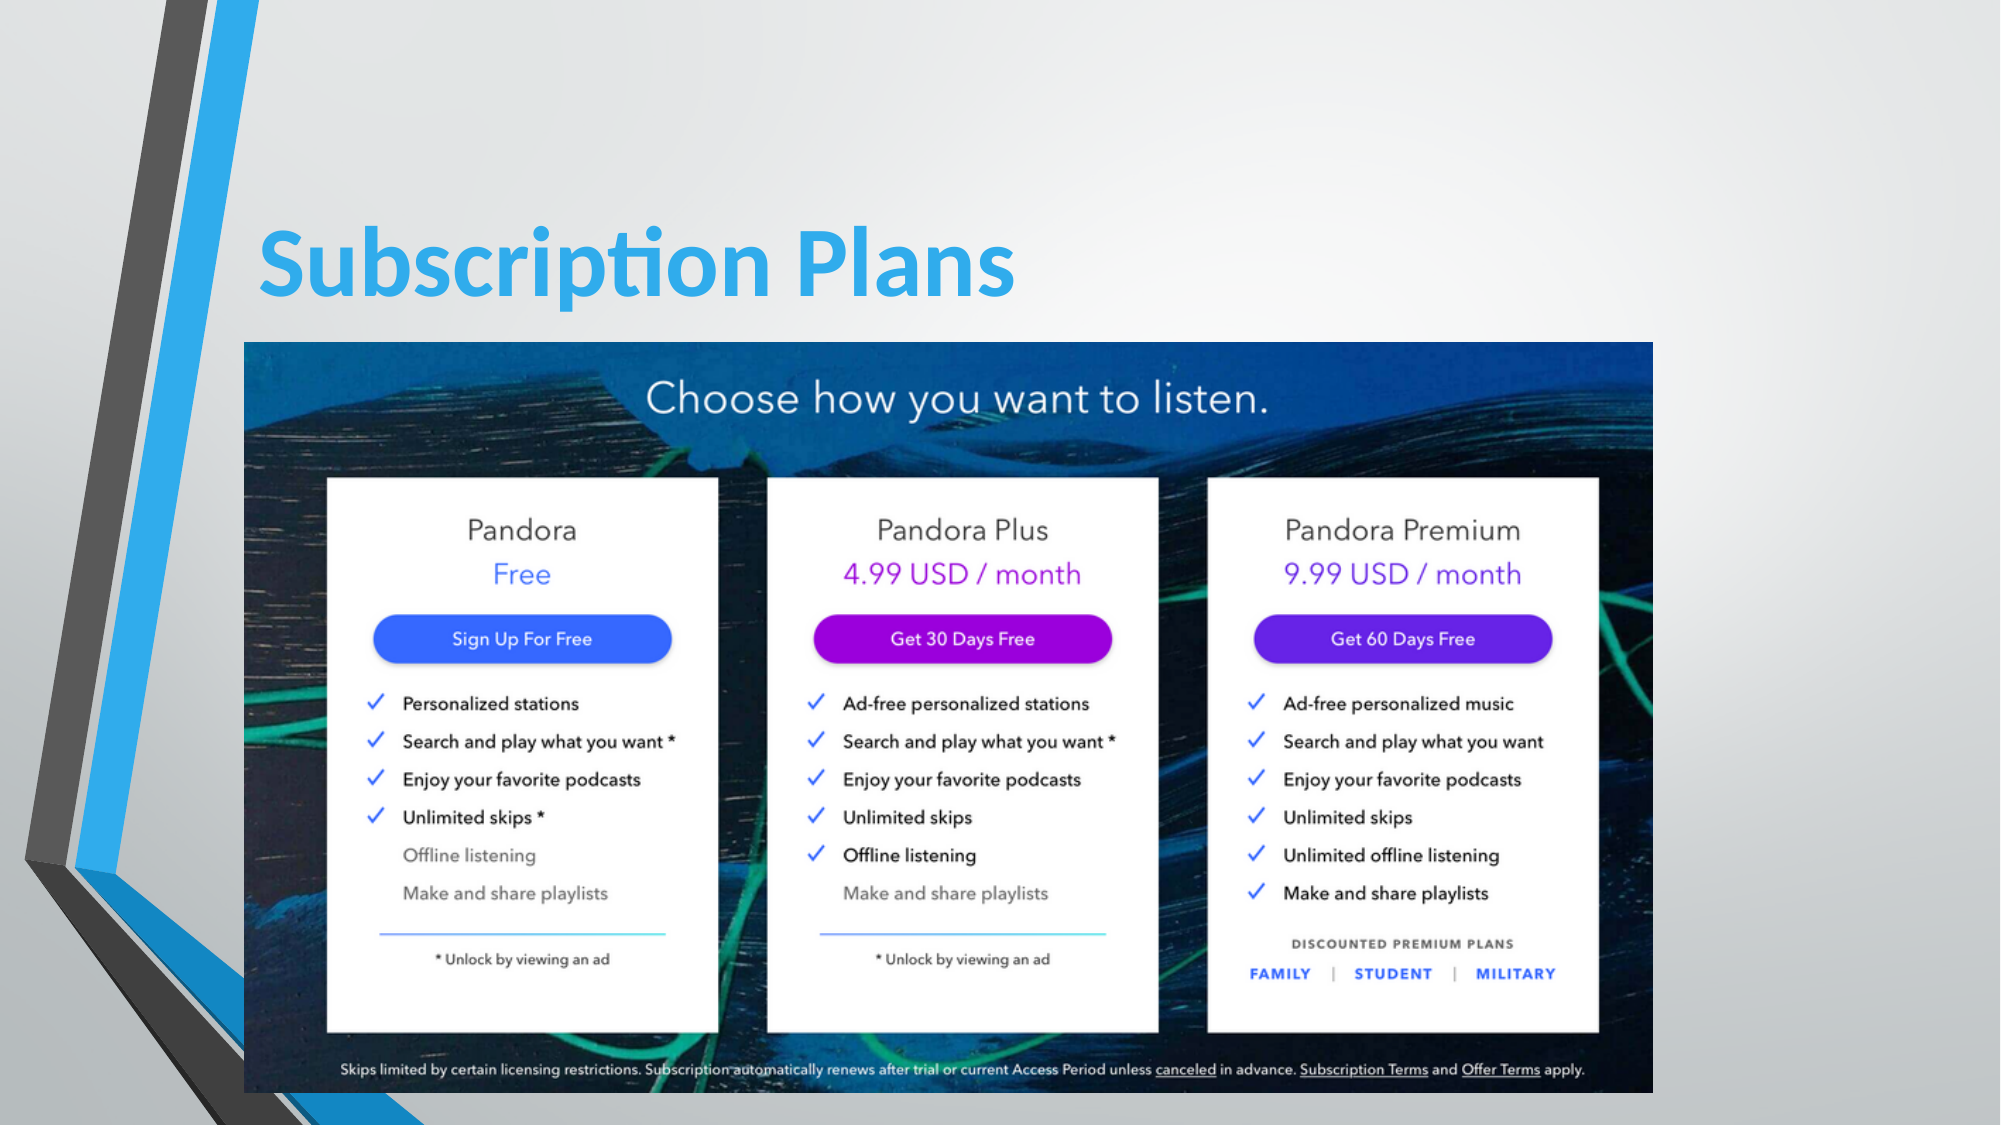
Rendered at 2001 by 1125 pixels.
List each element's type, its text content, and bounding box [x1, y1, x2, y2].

title Subscription Plans [243, 112, 1887, 400]
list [244, 342, 1653, 1093]
